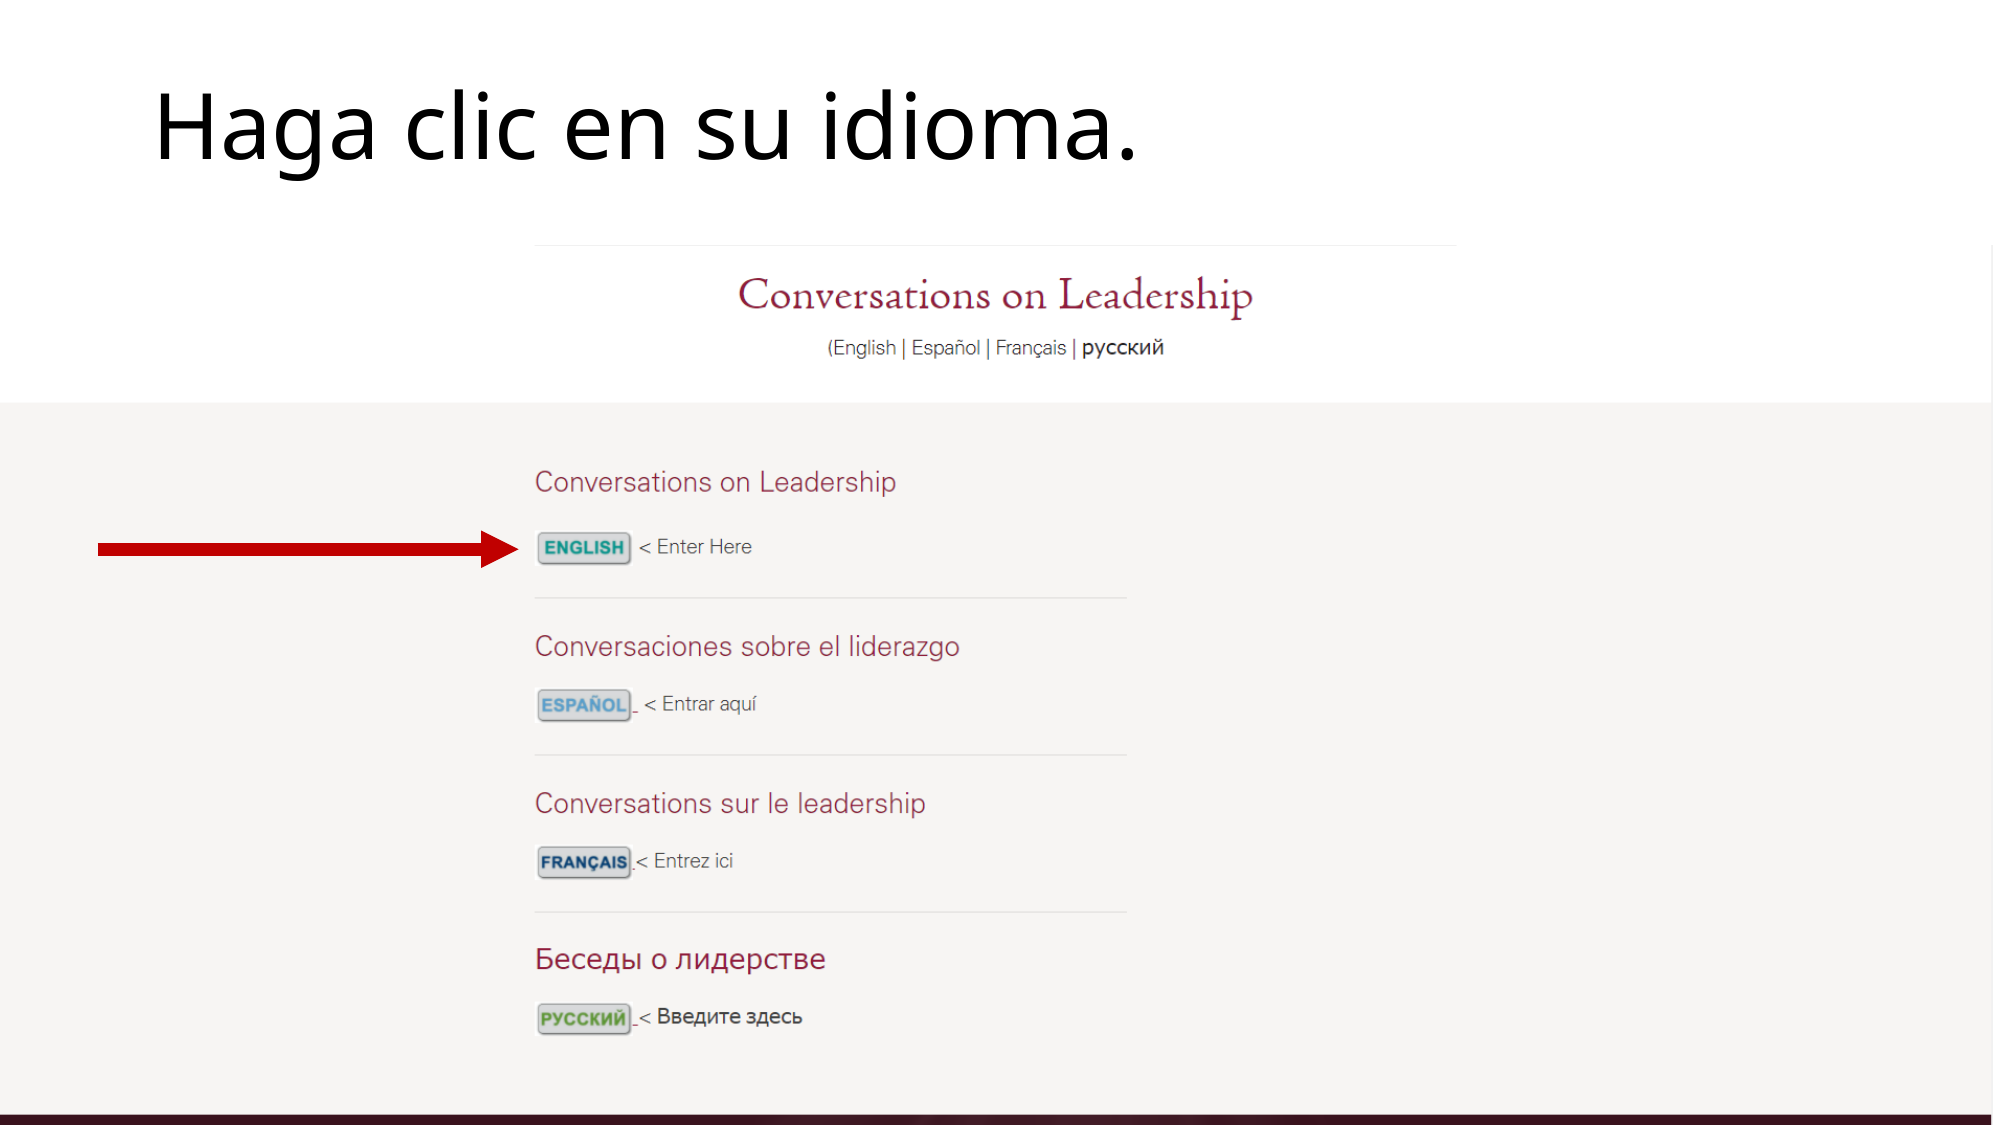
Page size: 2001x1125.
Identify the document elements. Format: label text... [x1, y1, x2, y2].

title Haga clic en su idioma. [137, 20, 1863, 239]
picture [0, 245, 1994, 1125]
